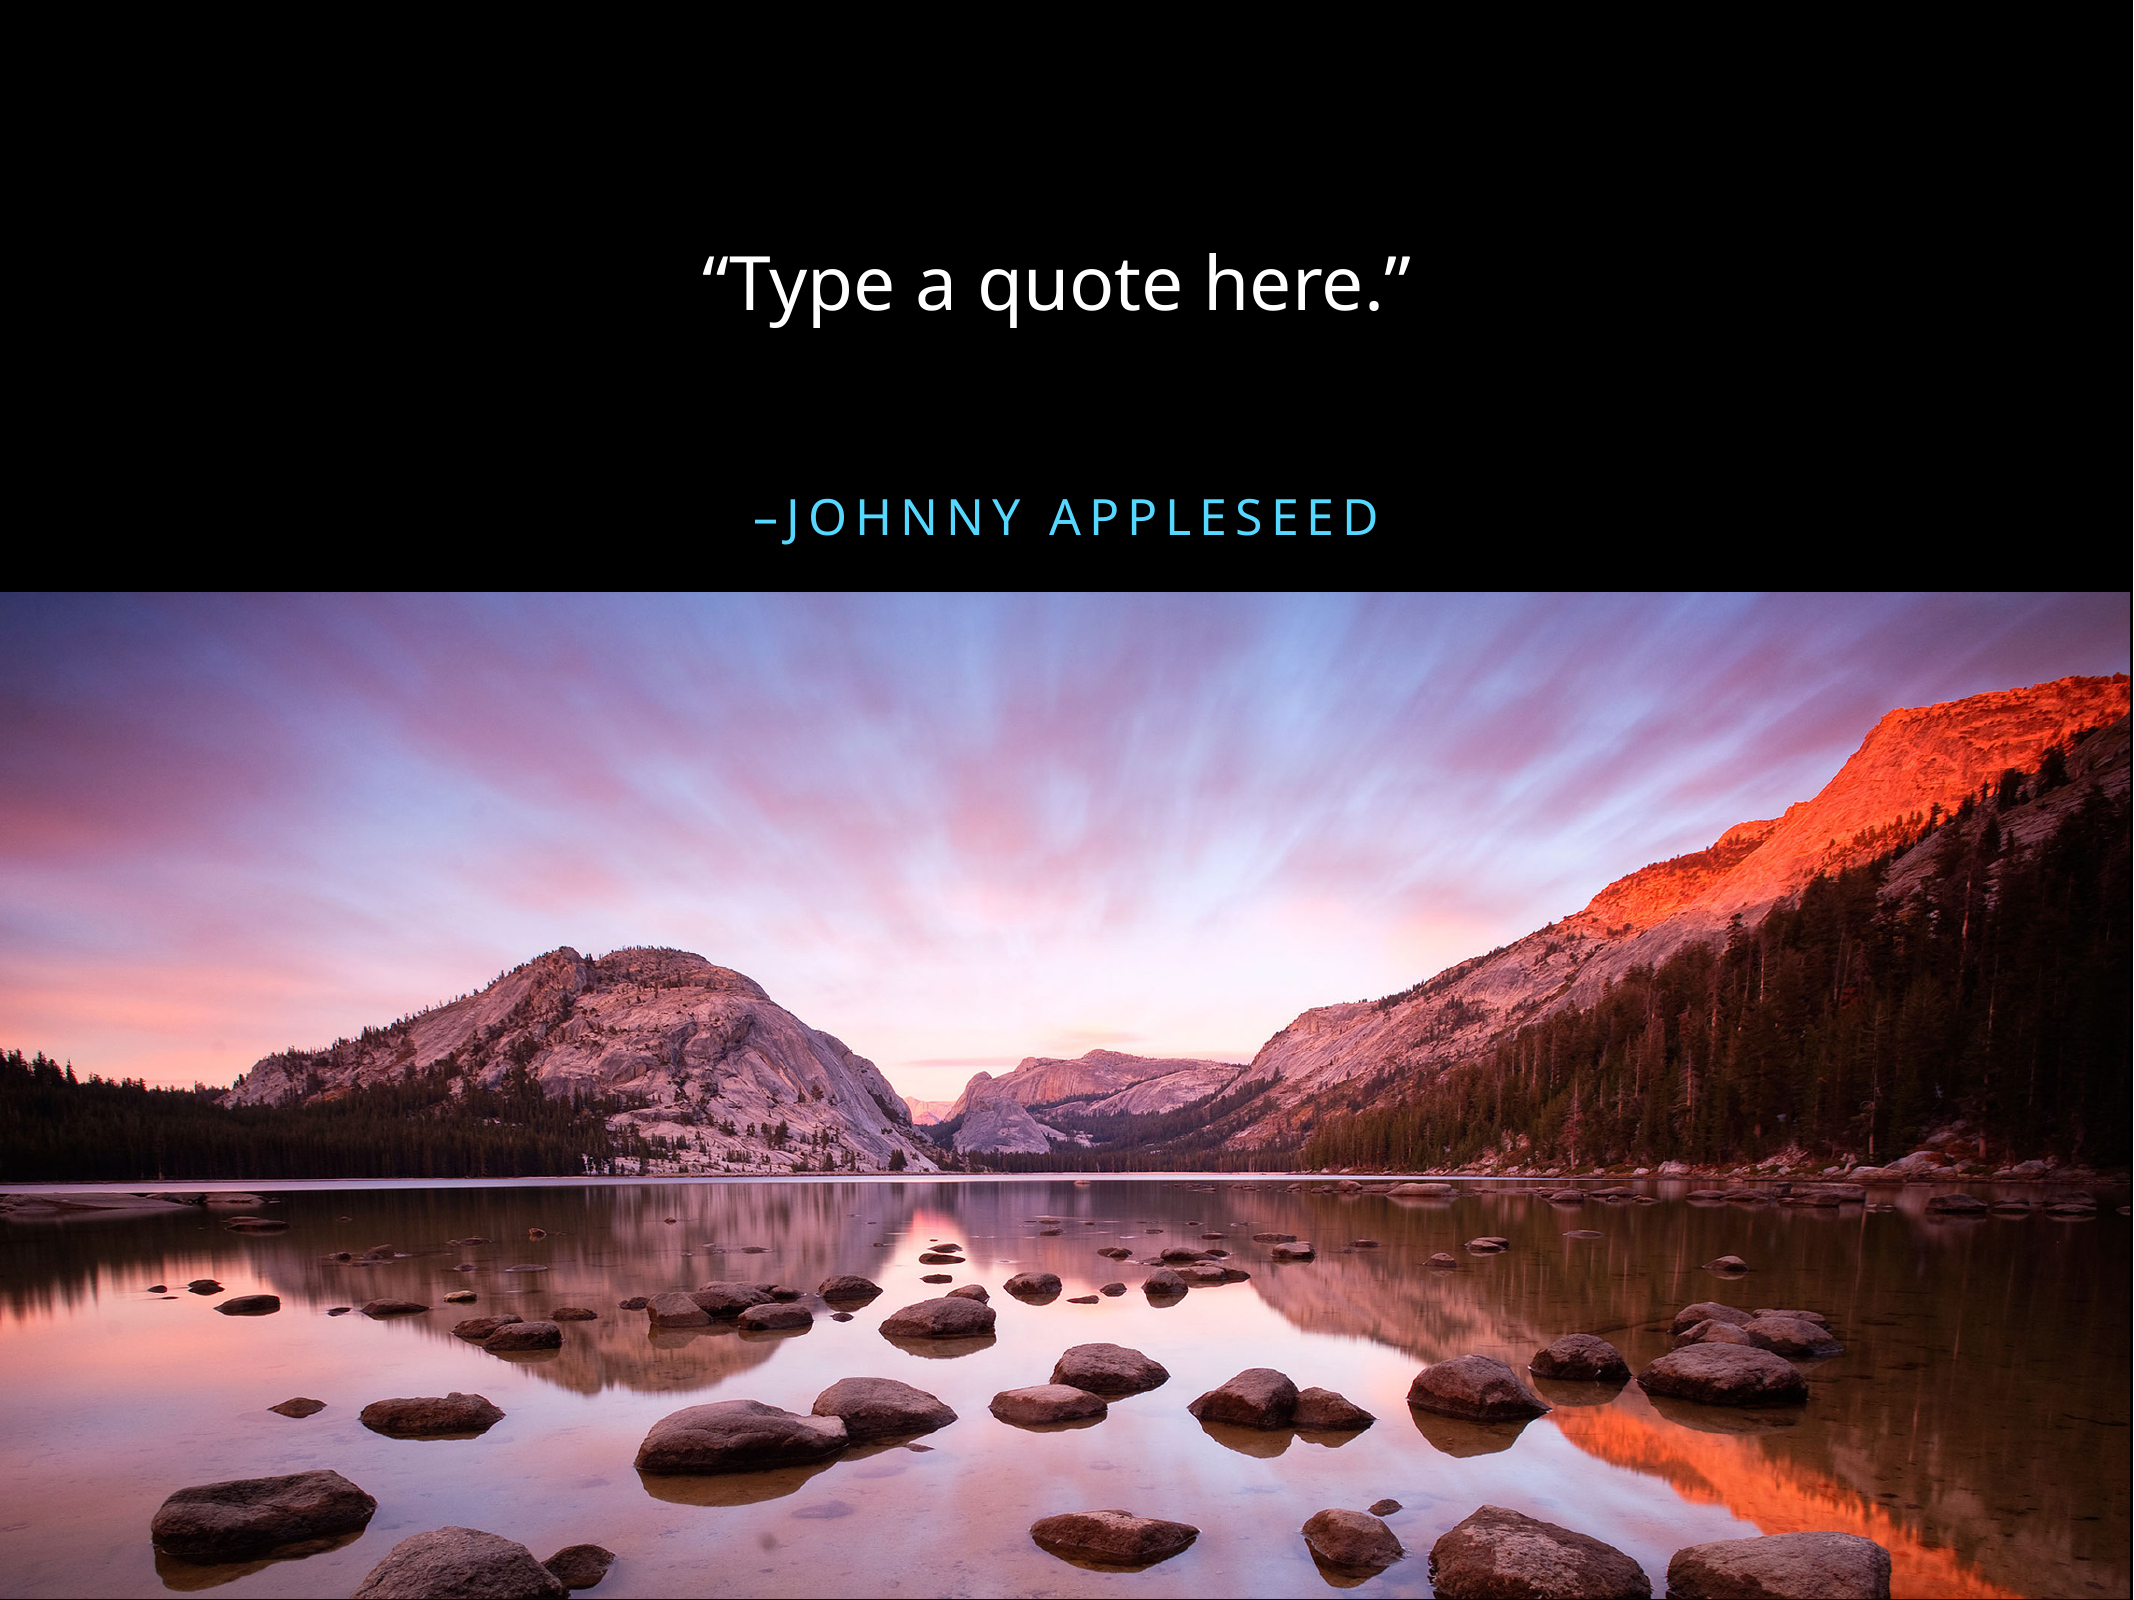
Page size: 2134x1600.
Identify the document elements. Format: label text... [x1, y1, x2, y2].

picture [0, 592, 2131, 1600]
text_box –Johnny Appleseed [208, 485, 1925, 546]
text_box “Type a quote here.” [208, 235, 1925, 326]
